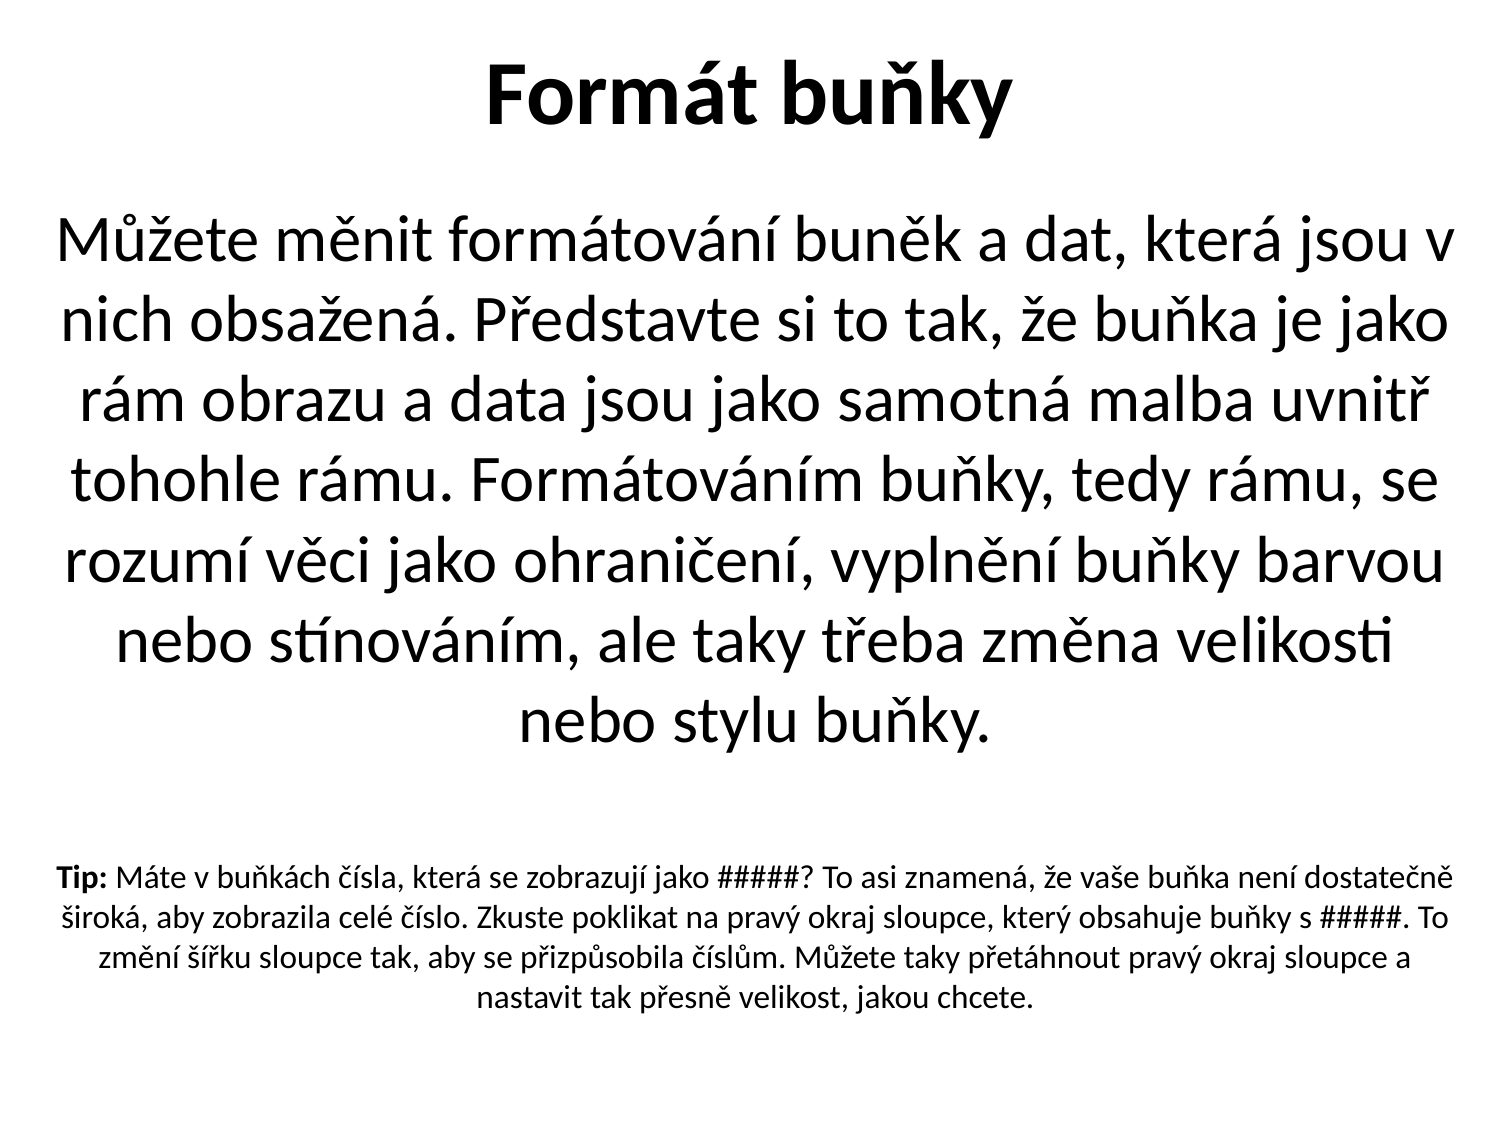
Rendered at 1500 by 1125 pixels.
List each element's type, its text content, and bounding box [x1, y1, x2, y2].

subtitle Můžete měnit formátování buněk a dat, která jsou v nich obsažená. Představte si to tak, že buňka je jako rám obrazu a data jsou jako samotná malba uvnitř tohohle rámu. Formátováním buňky, tedy rámu, se rozumí věci jako ohraničení, vyplnění buňky barvou nebo stínováním, ale taky třeba změna velikosti nebo stylu buňky. Tip: Máte v buňkách čísla, která se zobrazují jako #####? To asi znamená, že vaše buňka není dostatečně široká, aby zobrazila celé číslo. Zkuste poklikat na pravý okraj sloupce, který obsahuje buňky s #####. To změní šířku sloupce tak, aby se přizpůsobila číslům. Můžete taky přetáhnout pravý okraj sloupce a nastavit tak přesně velikost, jakou chcete. [35, 187, 1477, 1102]
title Formát buňky [0, 0, 1500, 176]
